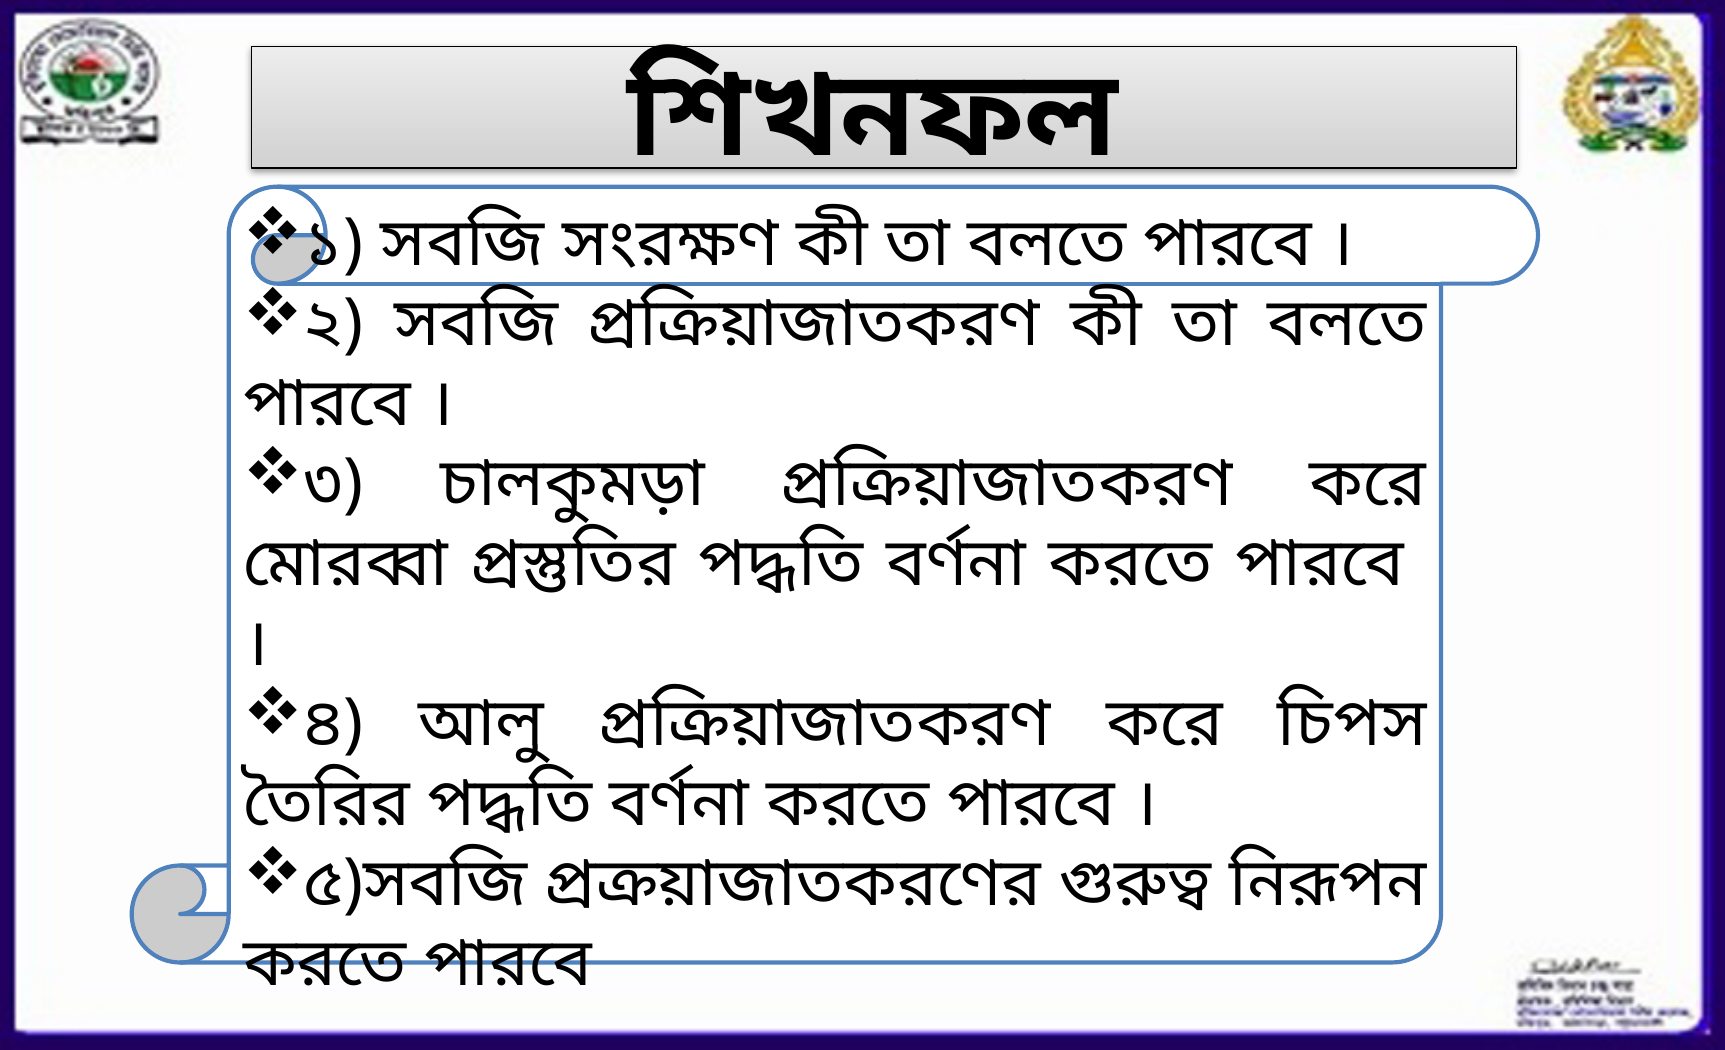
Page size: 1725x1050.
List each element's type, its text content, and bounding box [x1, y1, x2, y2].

picture [0, 0, 1725, 1050]
text_box ১) সবজি সংরক্ষণ কী তা বলতে পারবে । ২) সবজি প্রক্রিয়াজাতকরণ কী তা বলতে পারবে । ৩) চালকুমড়া প্রক্রিয়াজাতকরণ করে মোরব্বা প্রস্তুতির পদ্ধতি বর্ণনা করতে পারবে । ৪) আলু প্রক্রিয়াজাতকরণ করে চিপস তৈরির পদ্ধতি বর্ণনা করতে পারবে । ৫)সবজি প্রক্রয়াজাতকরণের গুরুত্ব নিরূপন করতে পারবে [129, 184, 1541, 965]
title শিখনফল [251, 46, 1517, 169]
